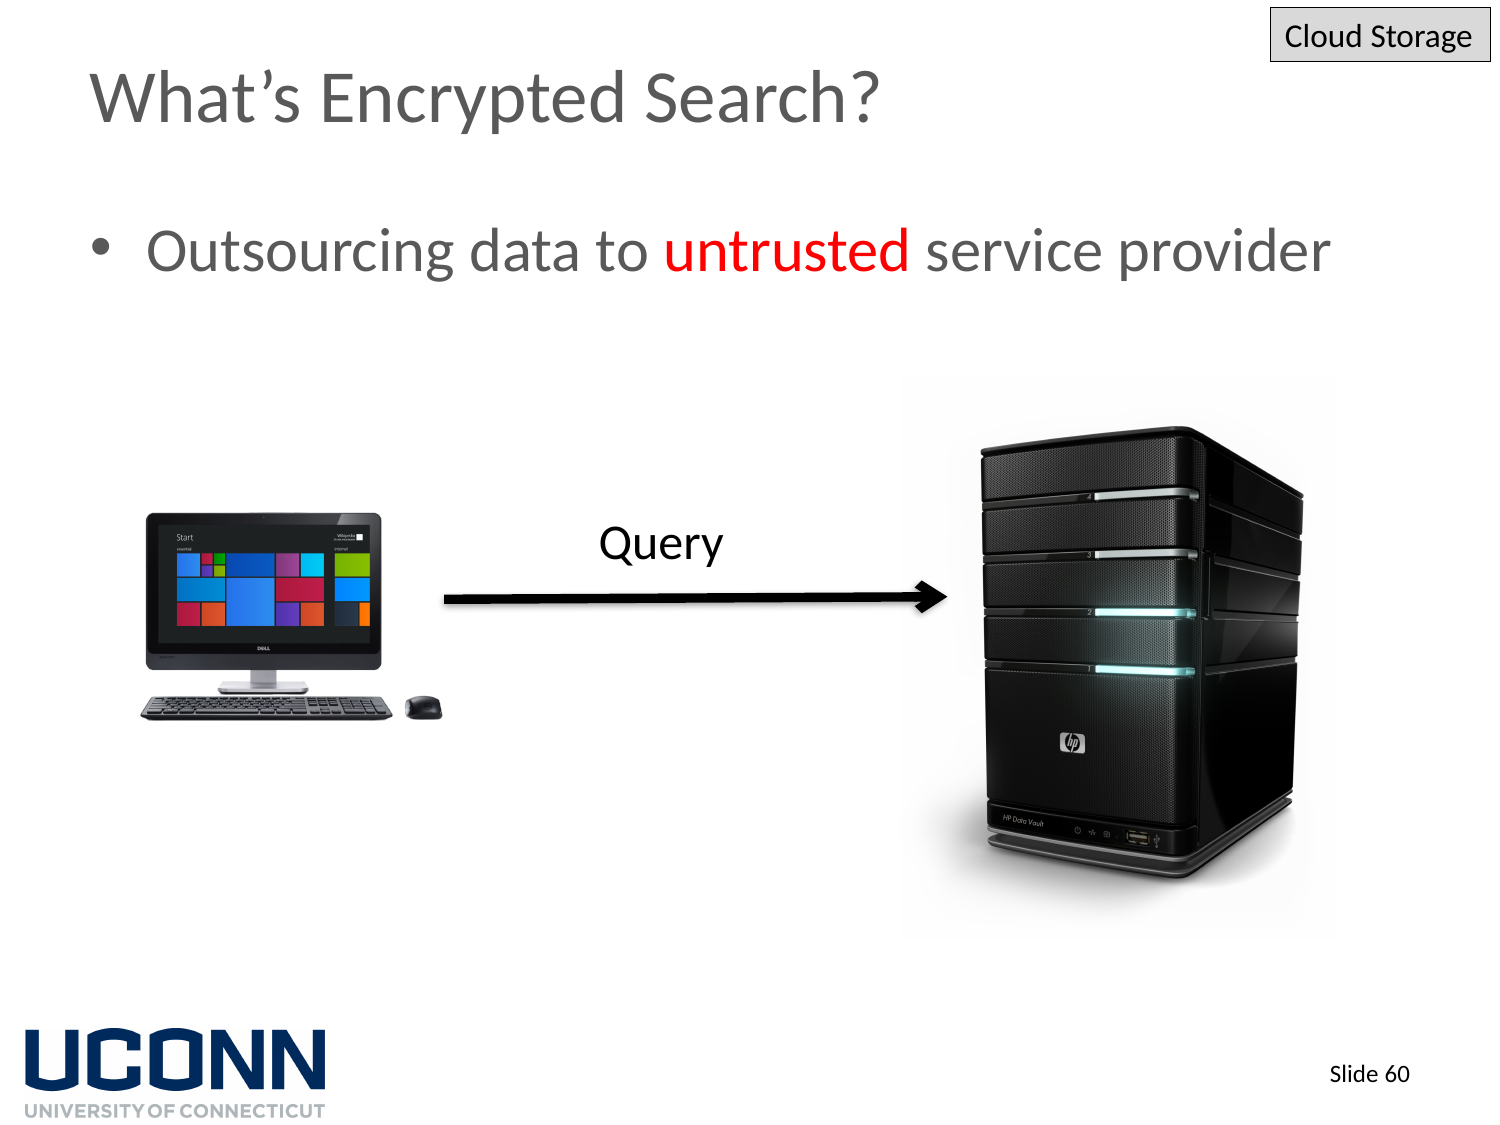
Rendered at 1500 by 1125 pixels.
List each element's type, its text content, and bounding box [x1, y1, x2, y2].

slide_number Slide 60 [1074, 1042, 1425, 1103]
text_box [443, 596, 948, 600]
text_box Query [583, 502, 895, 577]
list Outsourcing data to untrusted service provider [75, 201, 1425, 940]
title What’s Encrypted Search? [75, 40, 1491, 172]
text_box Cloud Storage [1270, 7, 1491, 62]
picture [900, 375, 1337, 941]
picture [25, 1028, 325, 1118]
picture [136, 501, 445, 734]
